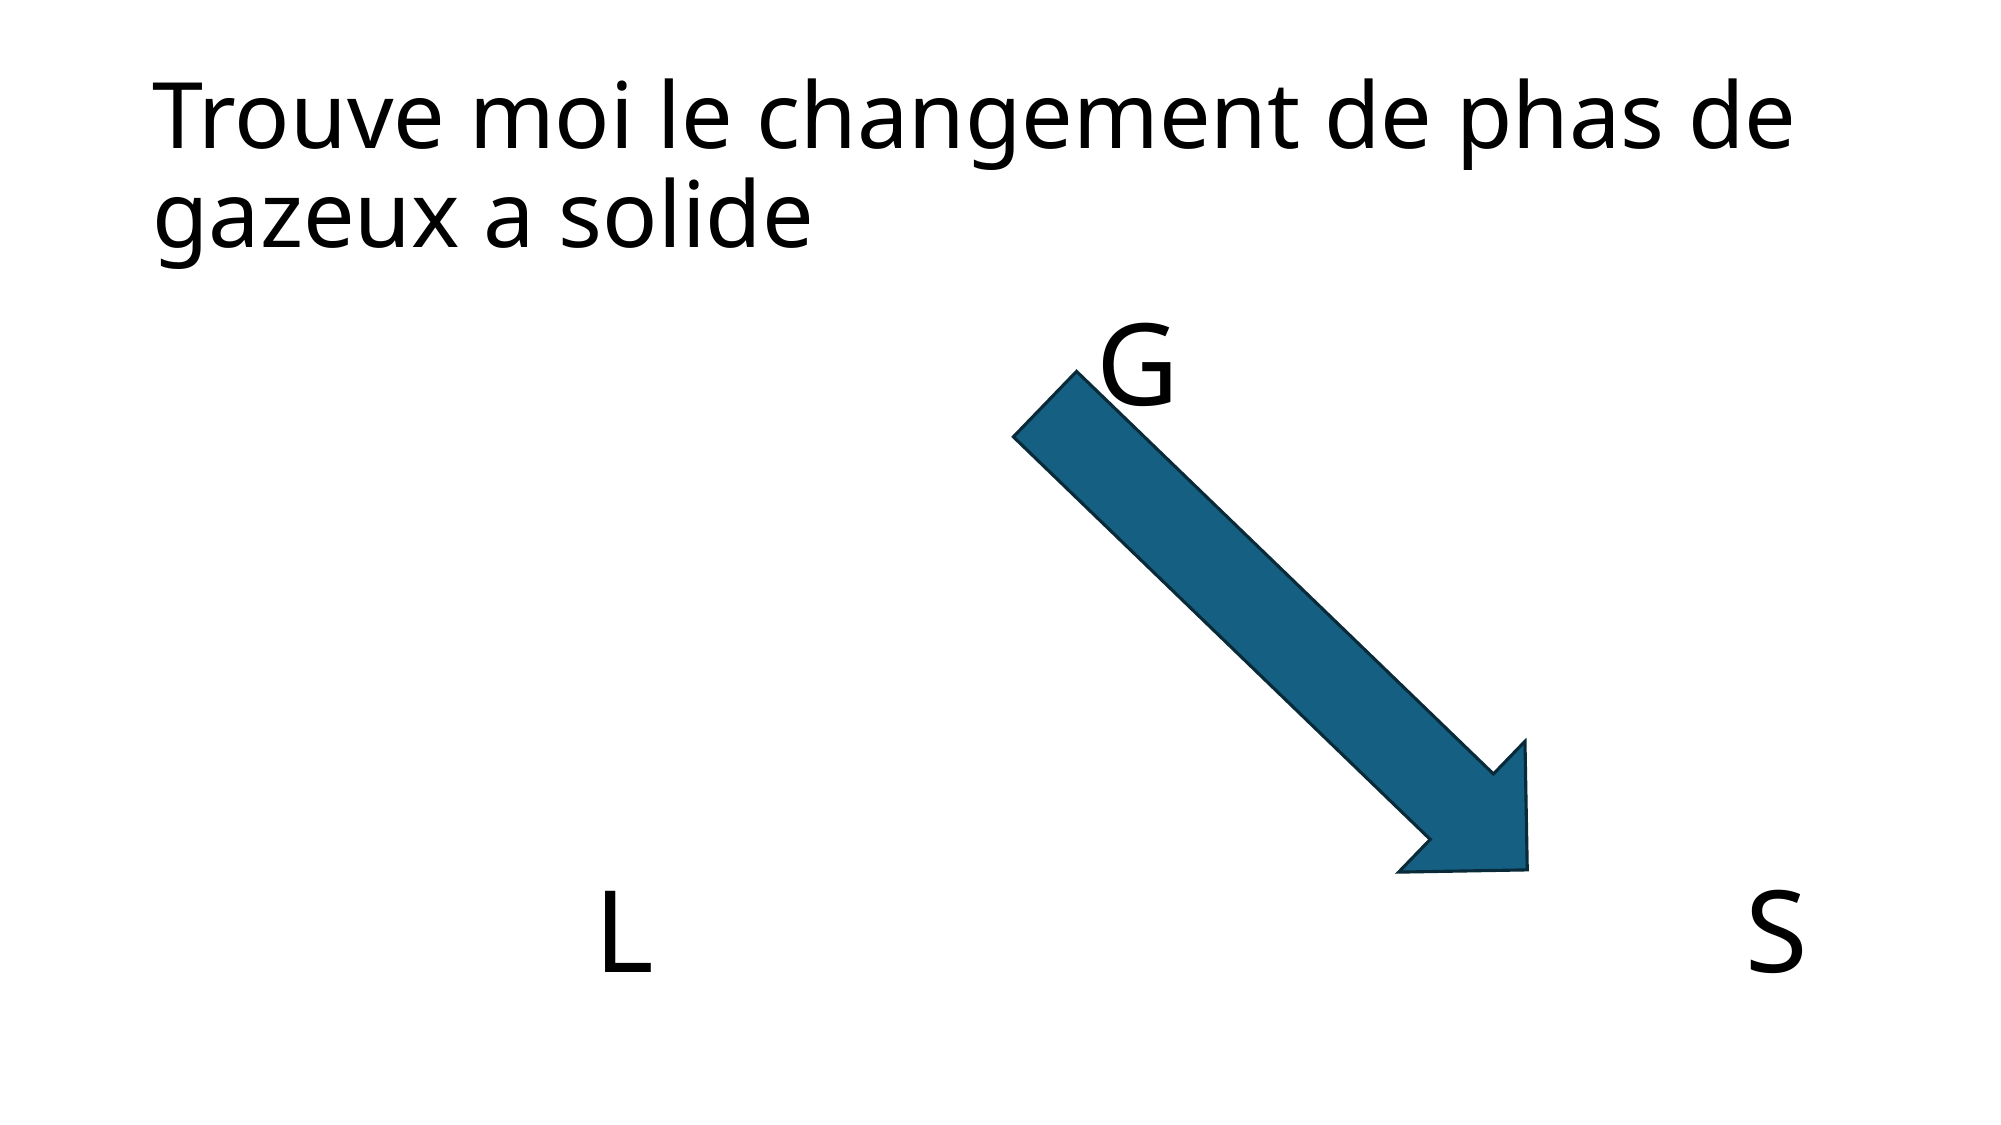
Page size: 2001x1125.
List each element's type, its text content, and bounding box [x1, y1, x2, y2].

title Trouve moi le changement de phas de gazeux a solide [137, 59, 1863, 278]
list G L S [137, 299, 1863, 1014]
text_box [1011, 369, 1529, 874]
